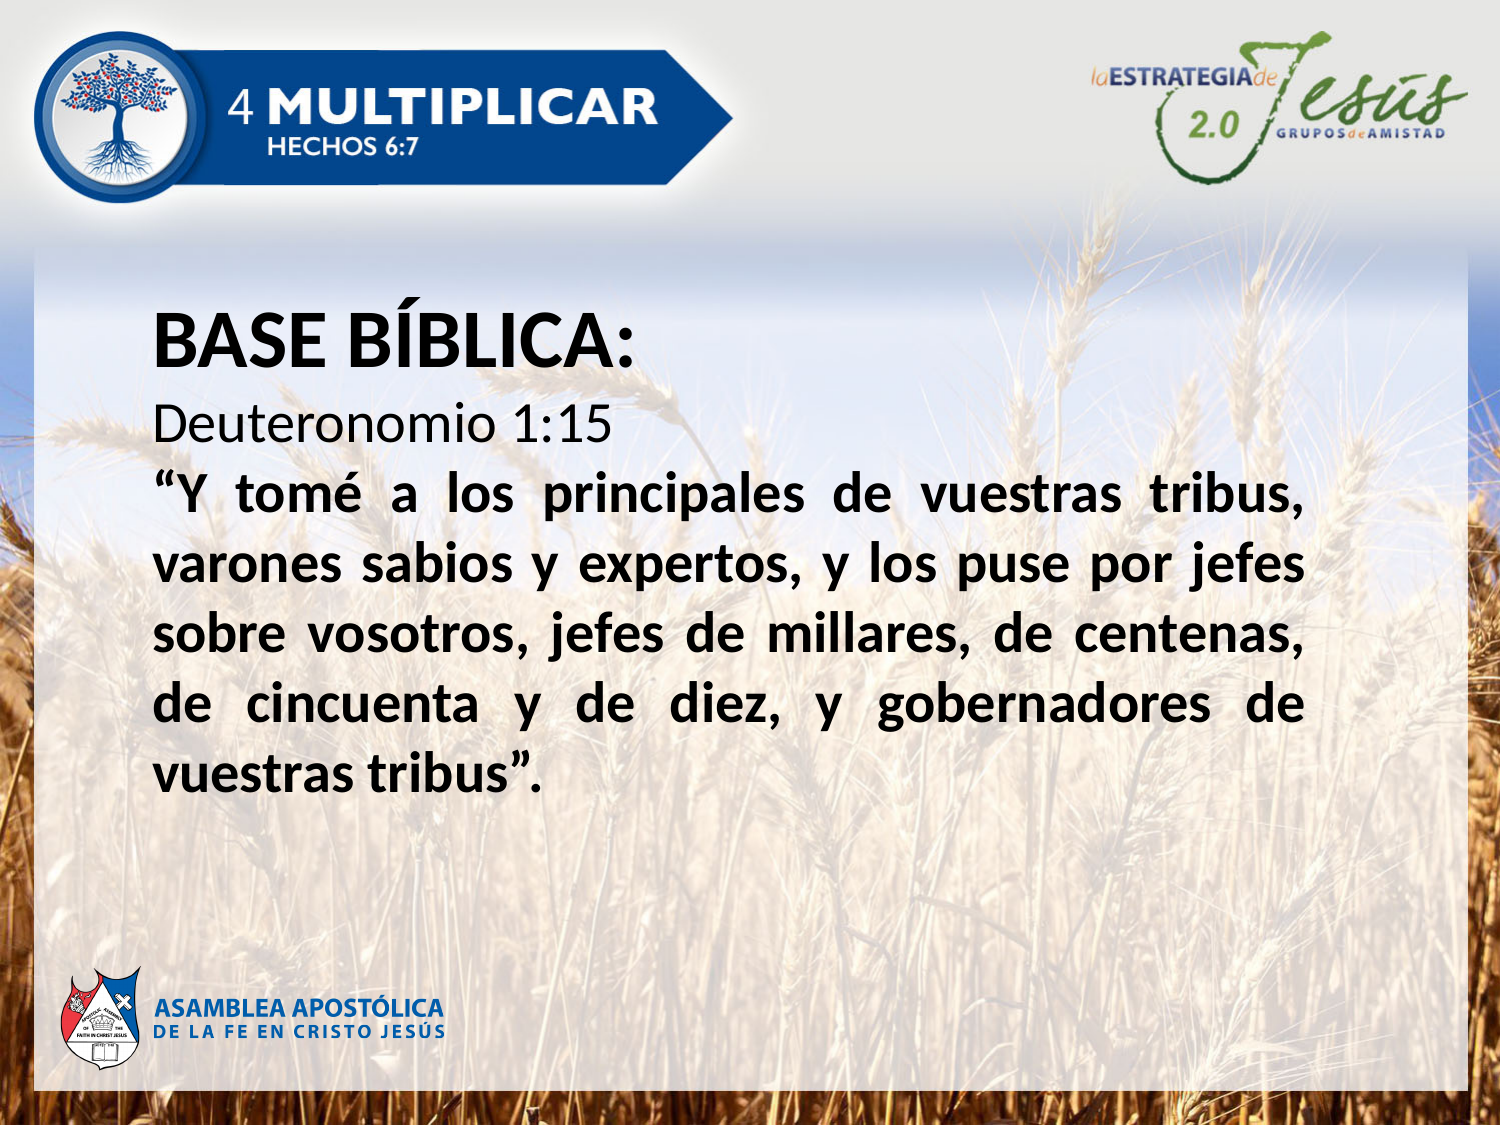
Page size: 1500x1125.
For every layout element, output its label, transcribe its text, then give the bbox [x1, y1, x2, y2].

text_box BASE BÍBLICA: Deuteronomio 1:15 “Y tomé a los principales de vuestras tribus, varones sabios y expertos, y los puse por jefes sobre vosotros, jefes de millares, de centenas, de cincuenta y de diez, y gobernadores de vuestras tribus”. [137, 276, 1322, 812]
picture [0, 0, 1500, 1125]
